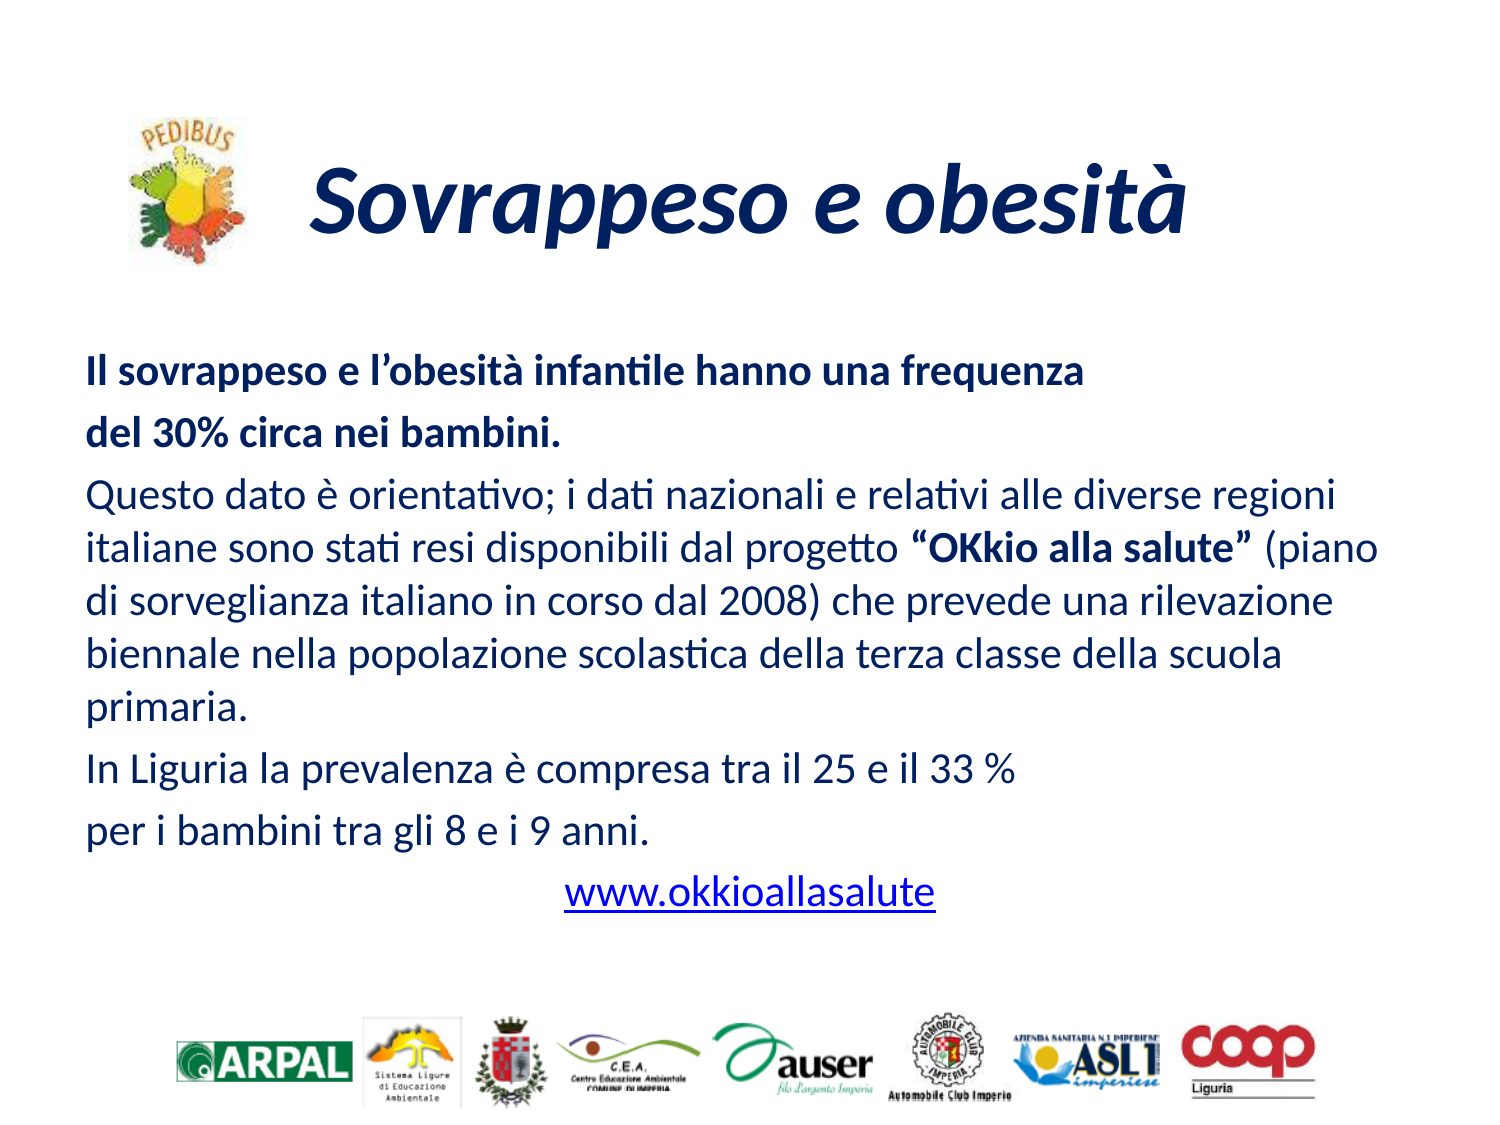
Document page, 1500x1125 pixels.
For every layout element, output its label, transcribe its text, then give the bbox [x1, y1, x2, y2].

subtitle Il sovrappeso e l’obesità infantile hanno una frequenza del 30% circa nei bambini. Questo dato è orientativo; i dati nazionali e relativi alle diverse regioni italiane sono stati resi disponibili dal progetto “OKkio alla salute” (piano di sorveglianza italiano in corso dal 2008) che prevede una rilevazione biennale nella popolazione scolastica della terza classe della scuola primaria. In Liguria la prevalenza è compresa tra il 25 e il 33 % per i bambini tra gli 8 e i 9 anni. www.okkioallasalute [70, 333, 1430, 926]
picture [128, 116, 247, 267]
picture [163, 997, 1337, 1114]
title Sovrappeso e obesità [112, 93, 1388, 293]
